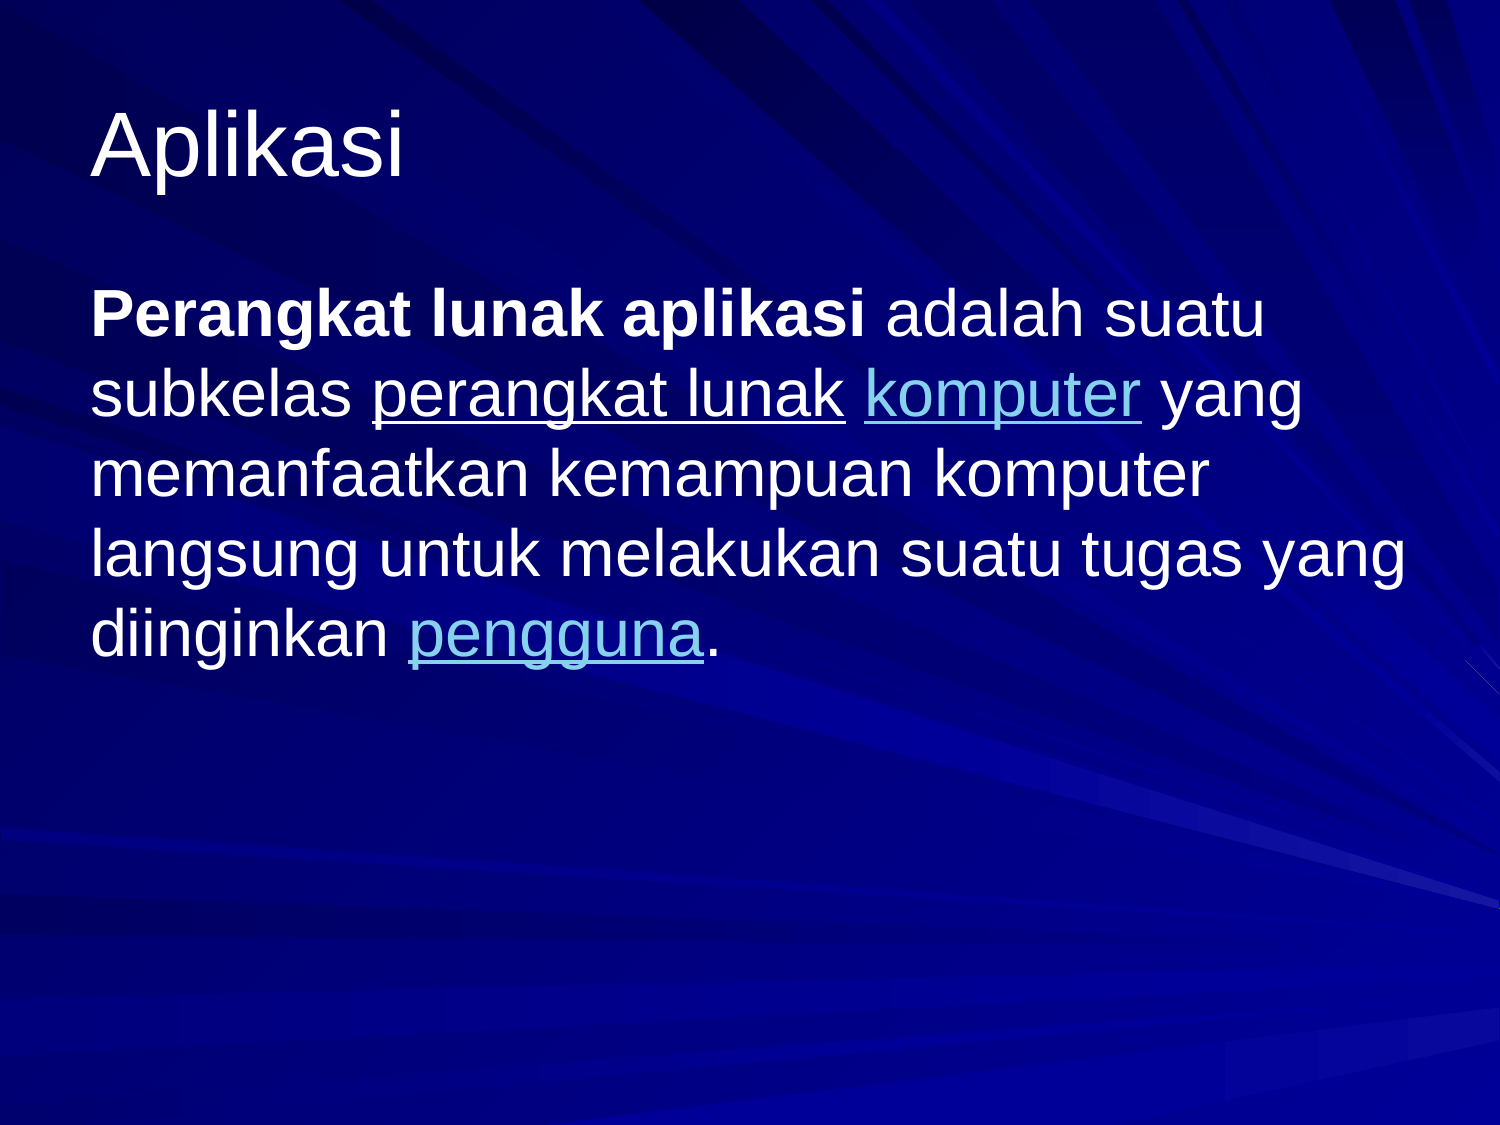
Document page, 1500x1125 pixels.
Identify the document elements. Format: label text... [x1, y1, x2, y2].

title Aplikasi [74, 45, 1426, 234]
list Perangkat lunak aplikasi adalah suatu subkelas perangkat lunak komputer yang memanfaatkan kemampuan komputer langsung untuk melakukan suatu tugas yang diinginkan pengguna. [74, 262, 1426, 1006]
